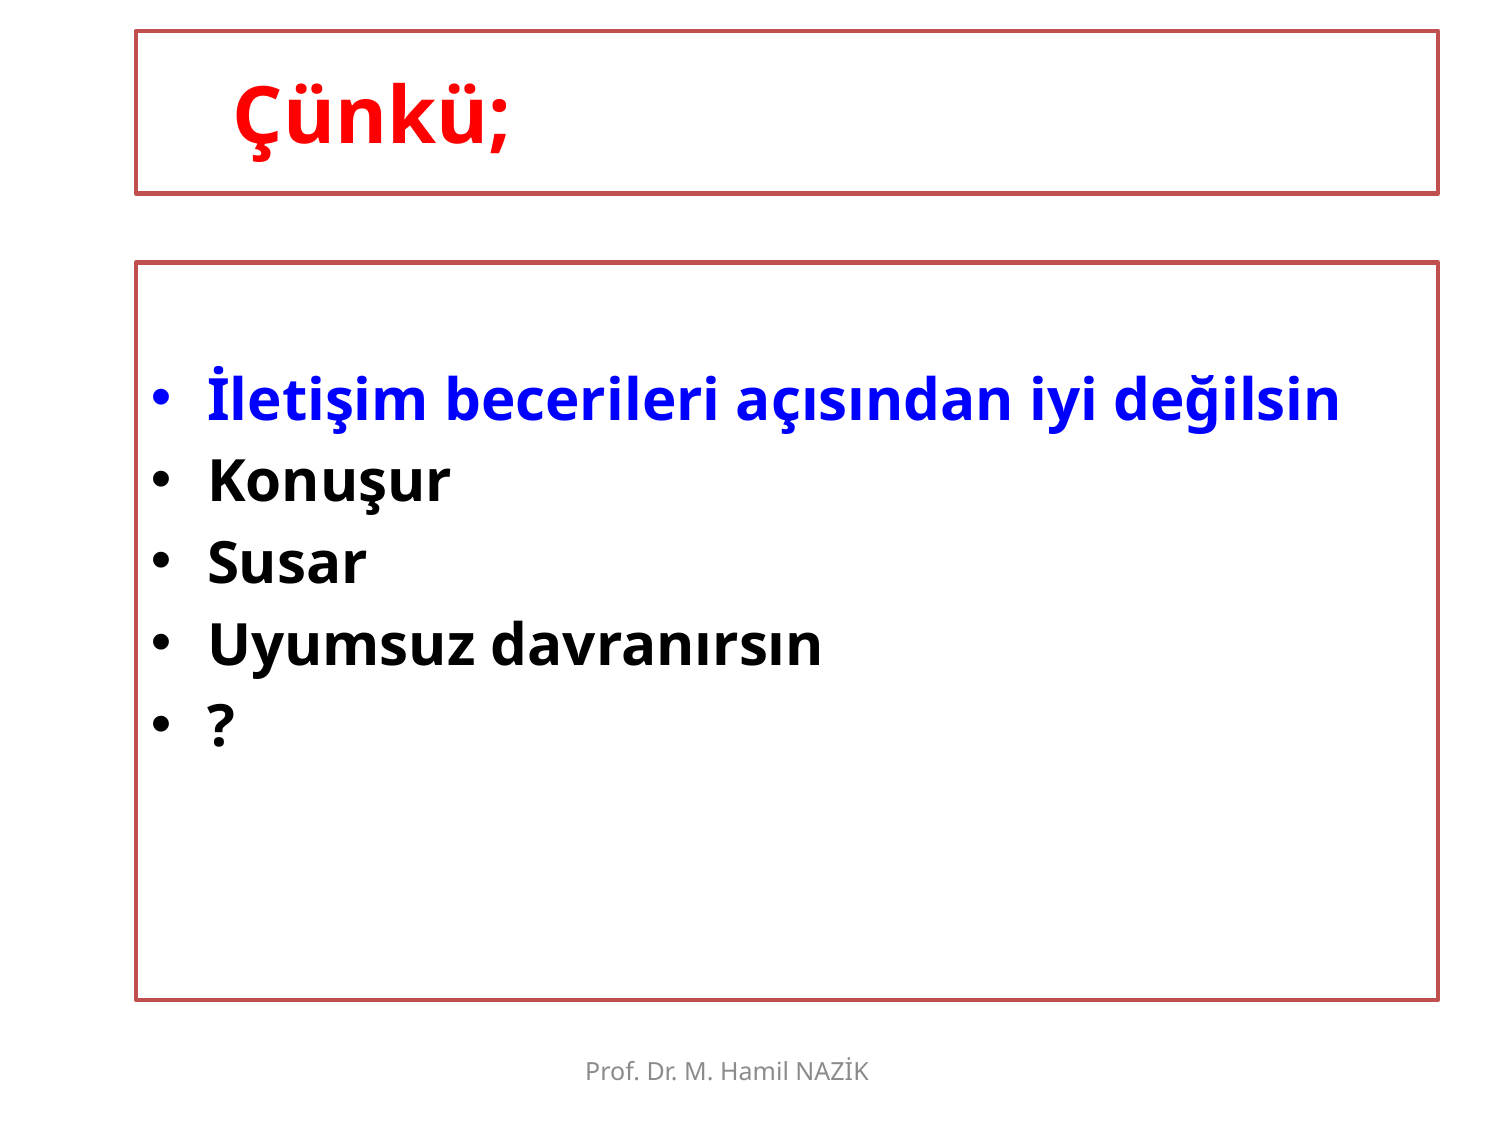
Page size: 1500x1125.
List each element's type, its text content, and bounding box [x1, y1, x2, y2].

footer Prof. Dr. M. Hamil NAZİK [512, 1042, 988, 1103]
title Çünkü; [134, 29, 1440, 196]
list İletişim becerileri açısından iyi değilsin Konuşur Susar Uyumsuz davranırsın ? [134, 260, 1440, 1002]
